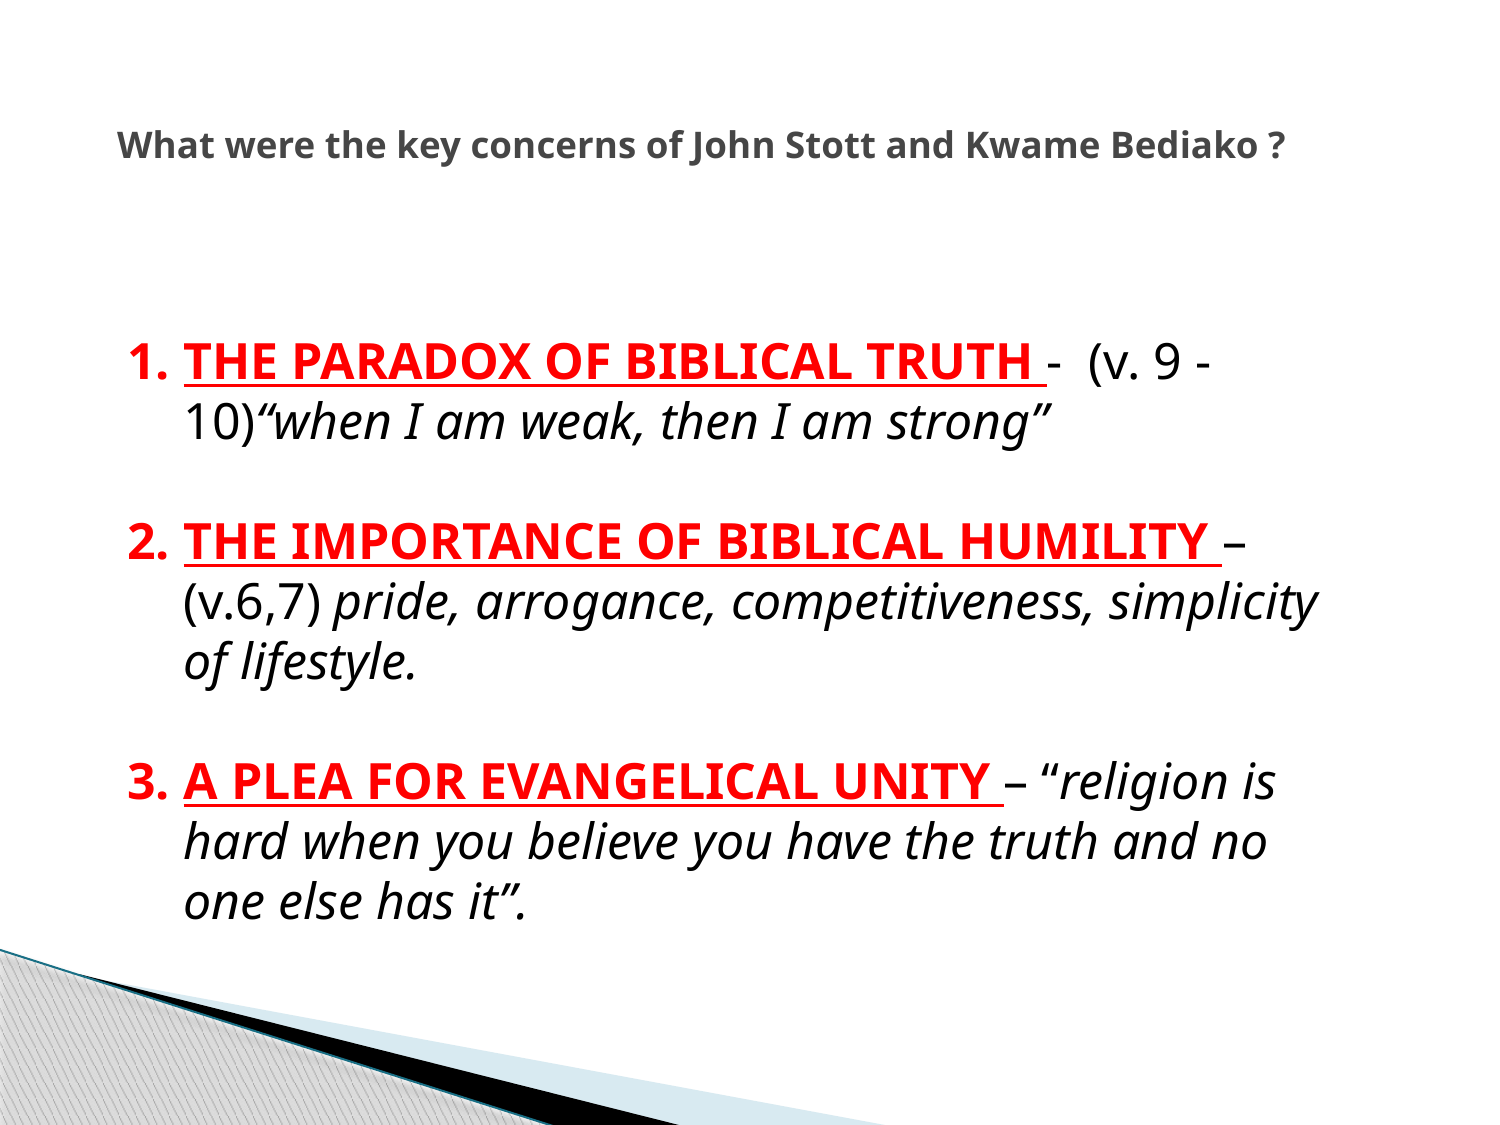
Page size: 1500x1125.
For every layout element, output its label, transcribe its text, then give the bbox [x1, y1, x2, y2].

text_box THE PARADOX OF BIBLICAL TRUTH - (v. 9 -10)“when I am weak, then I am strong” THE IMPORTANCE OF BIBLICAL HUMILITY – (v.6,7) pride, arrogance, competitiveness, simplicity of lifestyle. A PLEA FOR EVANGELICAL UNITY – “religion is hard when you believe you have the truth and no one else has it”. [112, 262, 1368, 938]
title What were the key concerns of John Stott and Kwame Bediako ? [0, 45, 1350, 233]
